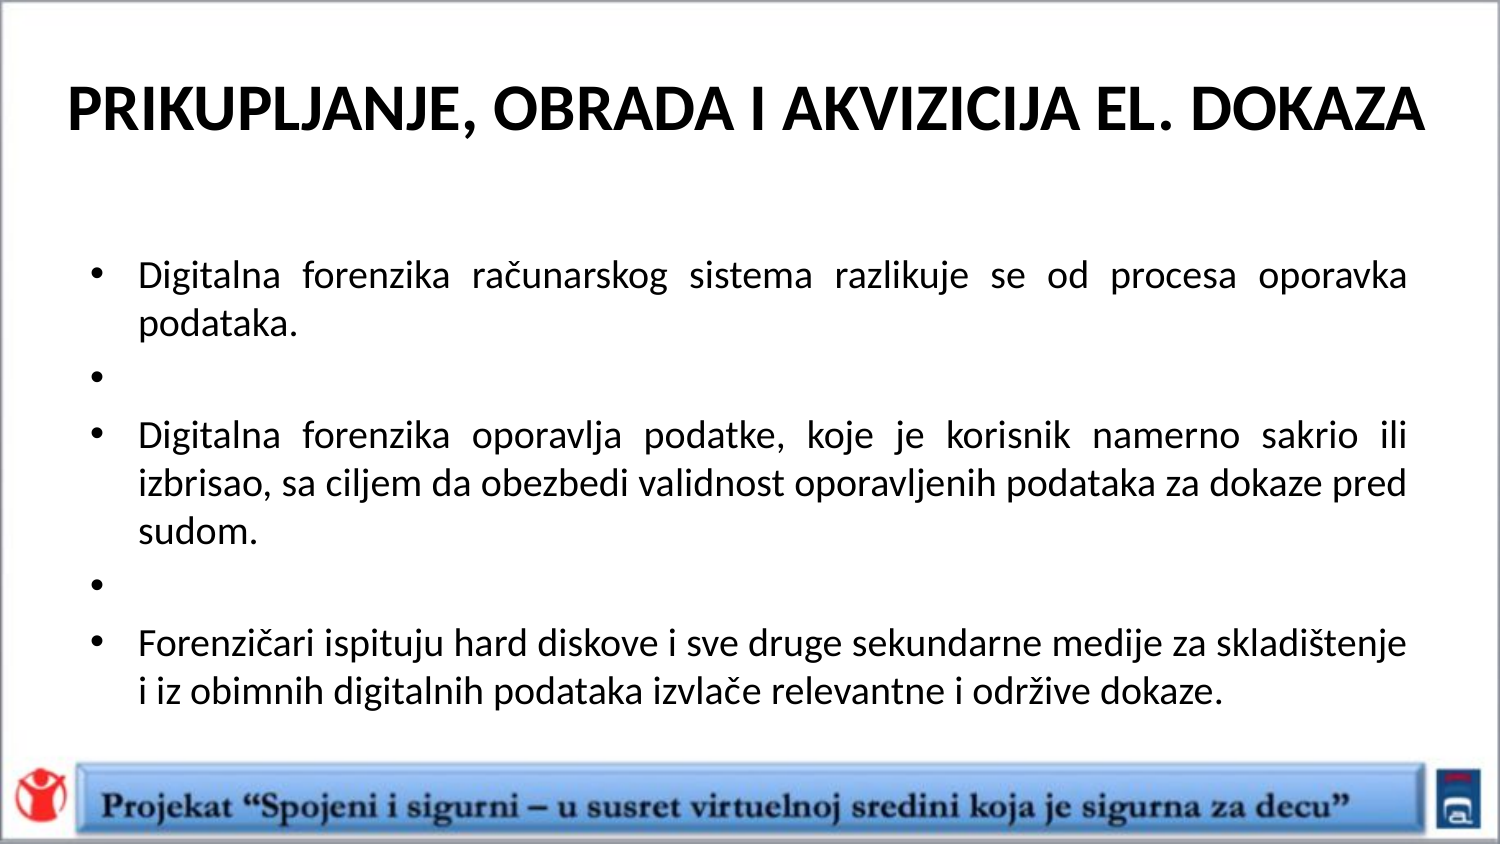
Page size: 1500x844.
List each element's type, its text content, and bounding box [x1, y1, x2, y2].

list Digitalna forenzika računarskog sistema razlikuje se od procesa oporavka podataka. Digitalna forenzika oporavlja podatke, koje je korisnik namerno sakrio ili izbrisao, sa ciljem da obezbedi validnost oporavljenih podataka za dokaze pred sudom. Forenzičari ispituju hard diskove i sve druge sekundarne medije za skladištenje i iz obimnih digitalnih podataka izvlače relevantne i održive dokaze. [75, 196, 1425, 754]
picture [0, 0, 1500, 844]
title PRIKUPLJANJE, OBRADA I AKVIZICIJA EL. DOKAZA [21, 33, 1474, 175]
